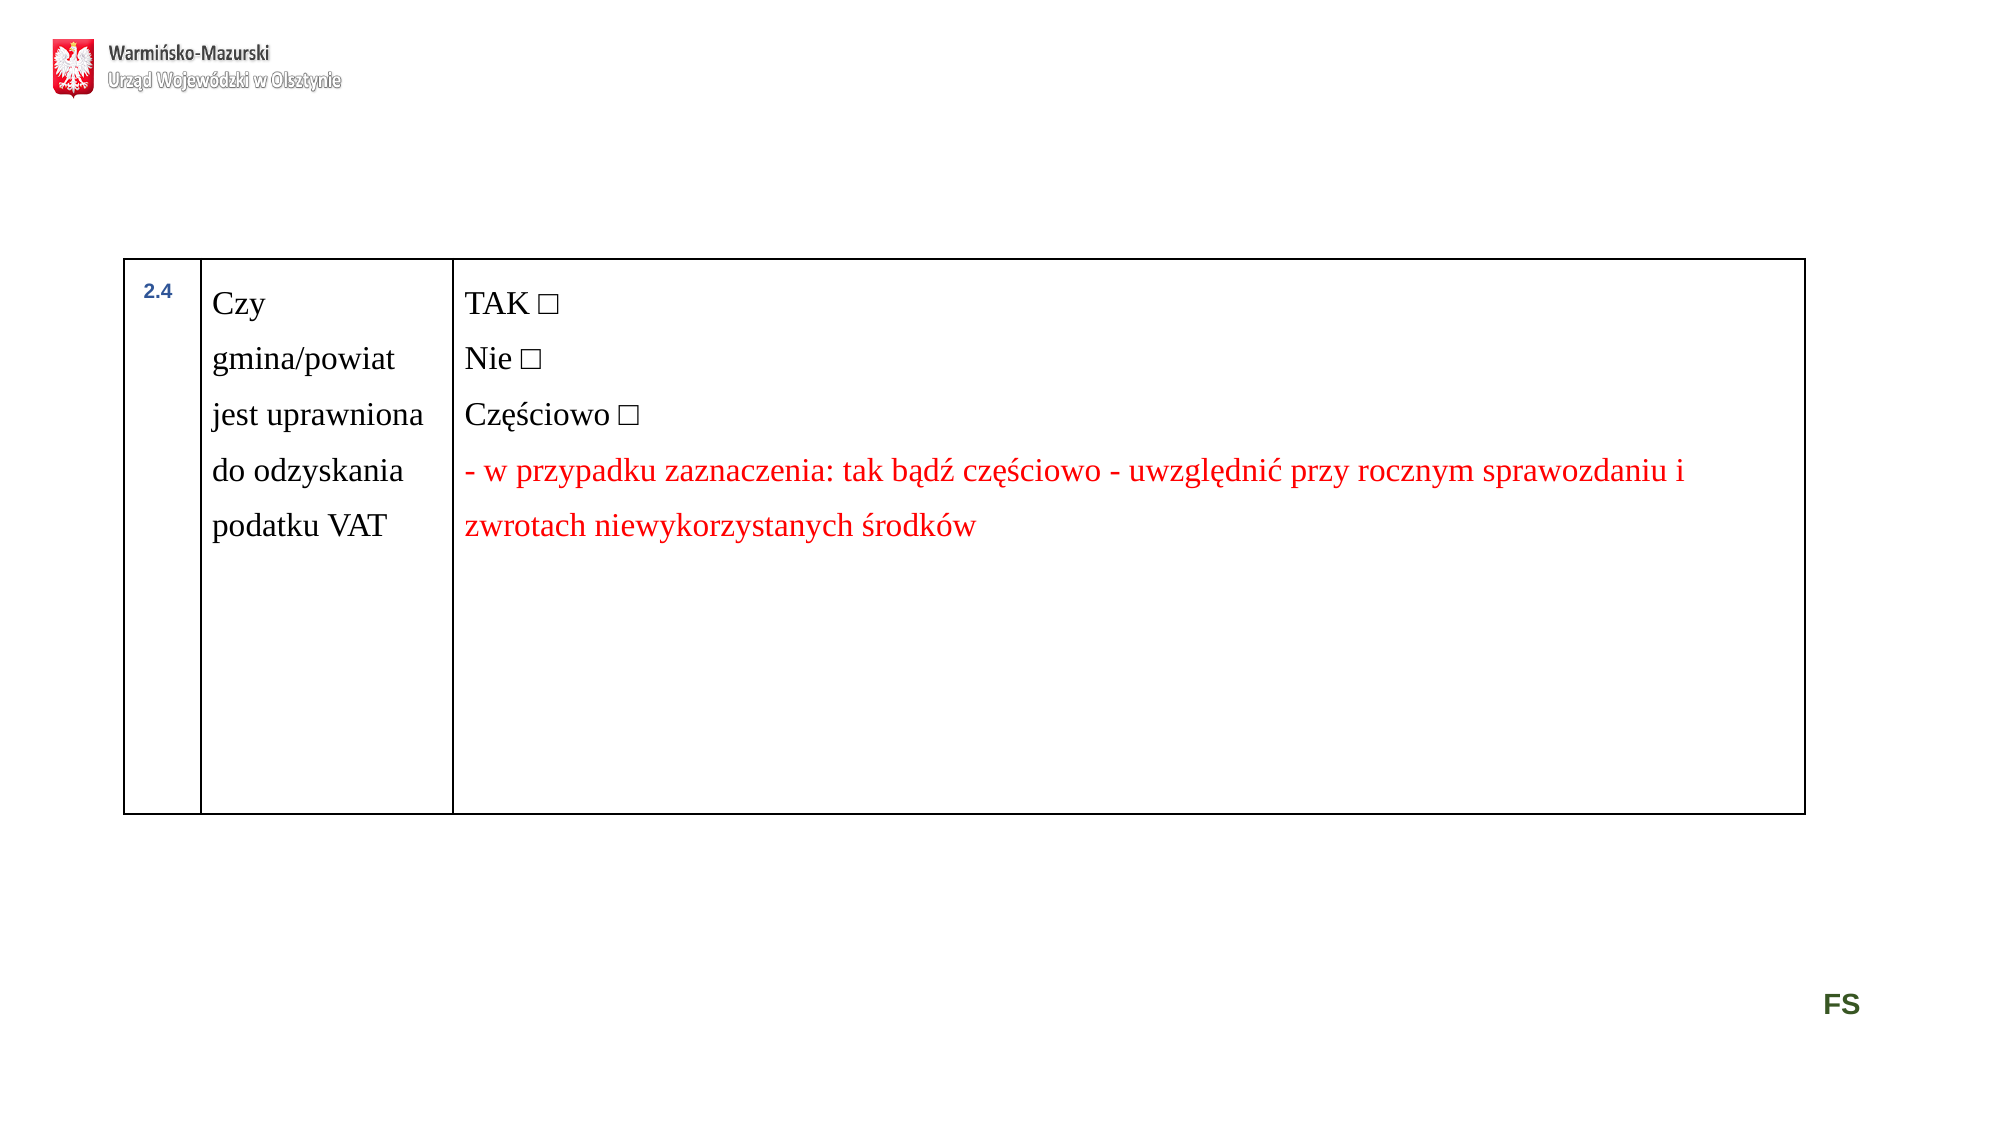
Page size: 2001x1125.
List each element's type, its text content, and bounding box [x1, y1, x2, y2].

text_box [100, 170, 1736, 1035]
table_header TAK □ Nie □ Częściowo □ - w przypadku zaznaczenia: tak bądź częściowo - uwzględnić przy rocznym sprawozdaniu i zwrotach niewykorzystanych środków [454, 260, 1804, 813]
picture [24, 0, 382, 127]
table_header Czy gmina/powiat jest uprawniona do odzyskania podatku VAT [202, 260, 452, 813]
table_header 2.4 [125, 260, 200, 813]
text_box FS [1725, 982, 1959, 1059]
